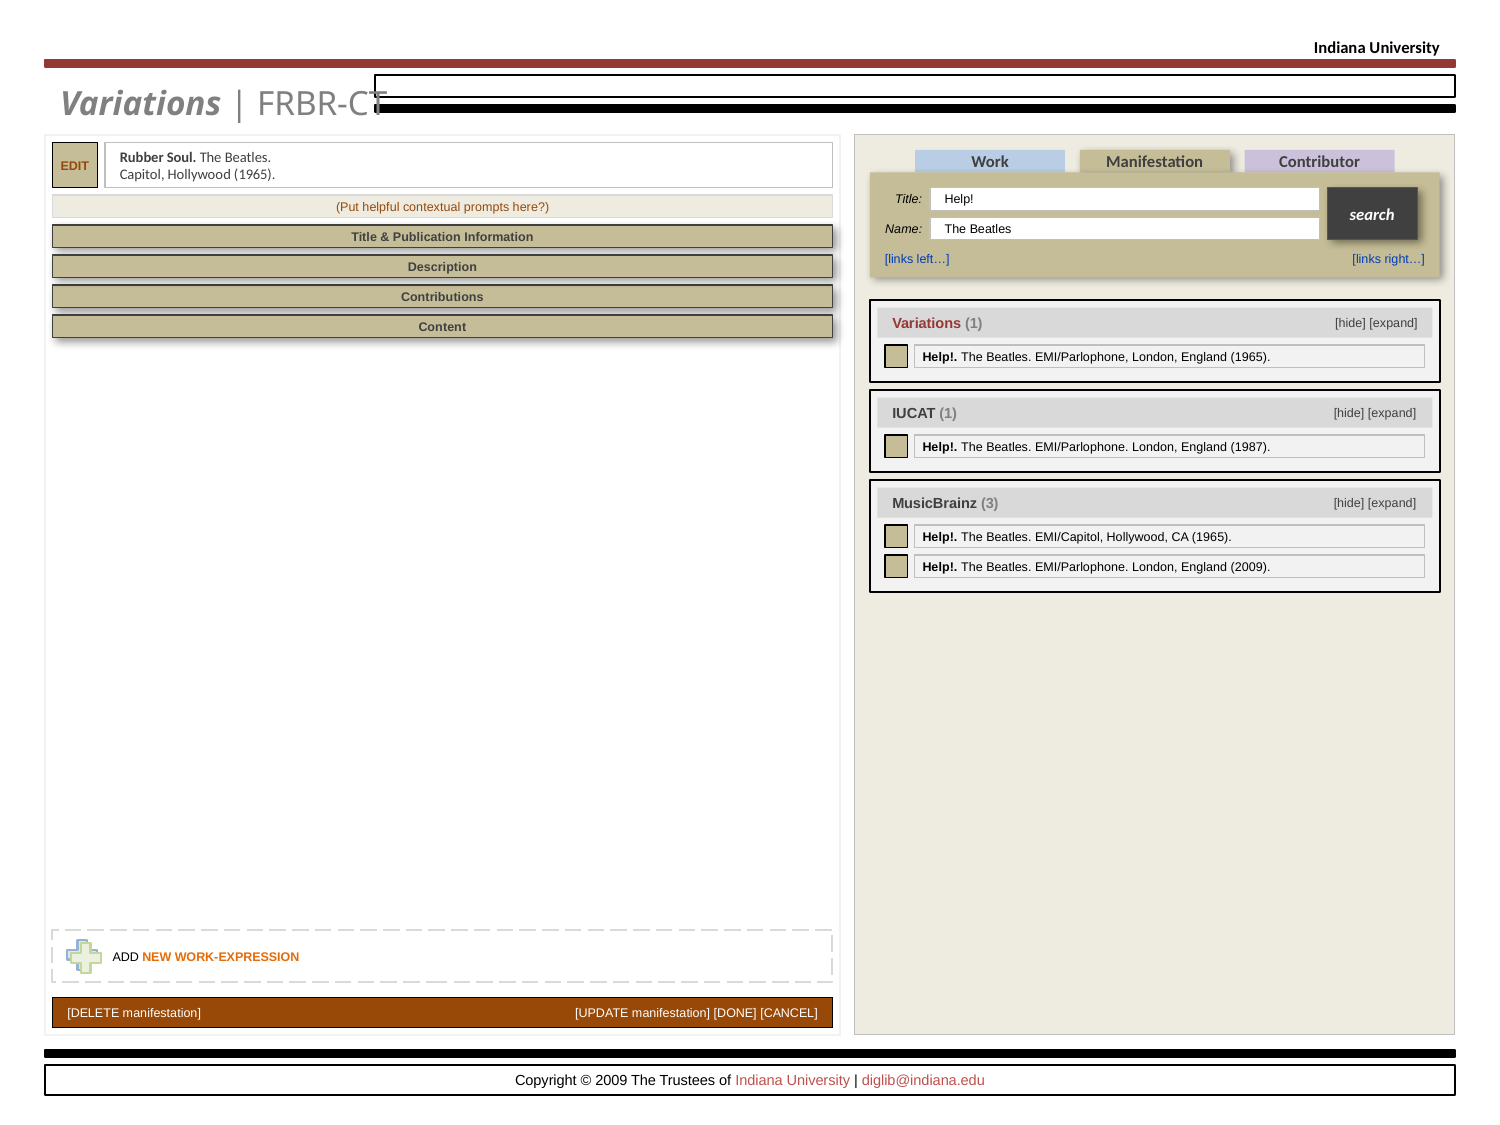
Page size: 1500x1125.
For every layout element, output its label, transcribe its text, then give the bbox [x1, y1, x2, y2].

text_box (Put helpful contextual prompts here?) [50, 194, 834, 220]
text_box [52, 997, 833, 1028]
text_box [884, 524, 1426, 548]
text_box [869, 299, 1441, 383]
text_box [44, 29, 1456, 121]
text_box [884, 344, 1426, 368]
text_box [52, 929, 833, 983]
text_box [869, 389, 1441, 473]
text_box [869, 479, 1441, 593]
text_box Description [50, 253, 834, 280]
text_box Title & Publication Information [50, 223, 834, 250]
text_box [884, 554, 1426, 578]
text_box [853, 133, 1457, 1037]
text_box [52, 142, 833, 188]
text_box [43, 133, 842, 1037]
text_box Design Notes : The 1987 EMI/Capitol CD Reissue was part of the CD reissue of the entire Beatles collection. The CD release of Rubber Soul has the song list from the original UK/Parlophone release. However, these songs were remixed for stereo by George Martin before the ‘87 release. Question: Given the remix, is the reissue therefore a new expression? (A: This is up to the cataloger.) If Martin’s remix DOES result in a new expression, does this not imply that a producer might be a contributor to an expression, rather then merely to the manifestation? [52, 223, 842, 348]
text_box Contributions [50, 283, 834, 310]
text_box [884, 434, 1426, 458]
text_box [869, 149, 1440, 278]
text_box Content [50, 313, 834, 340]
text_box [44, 1049, 1456, 1096]
